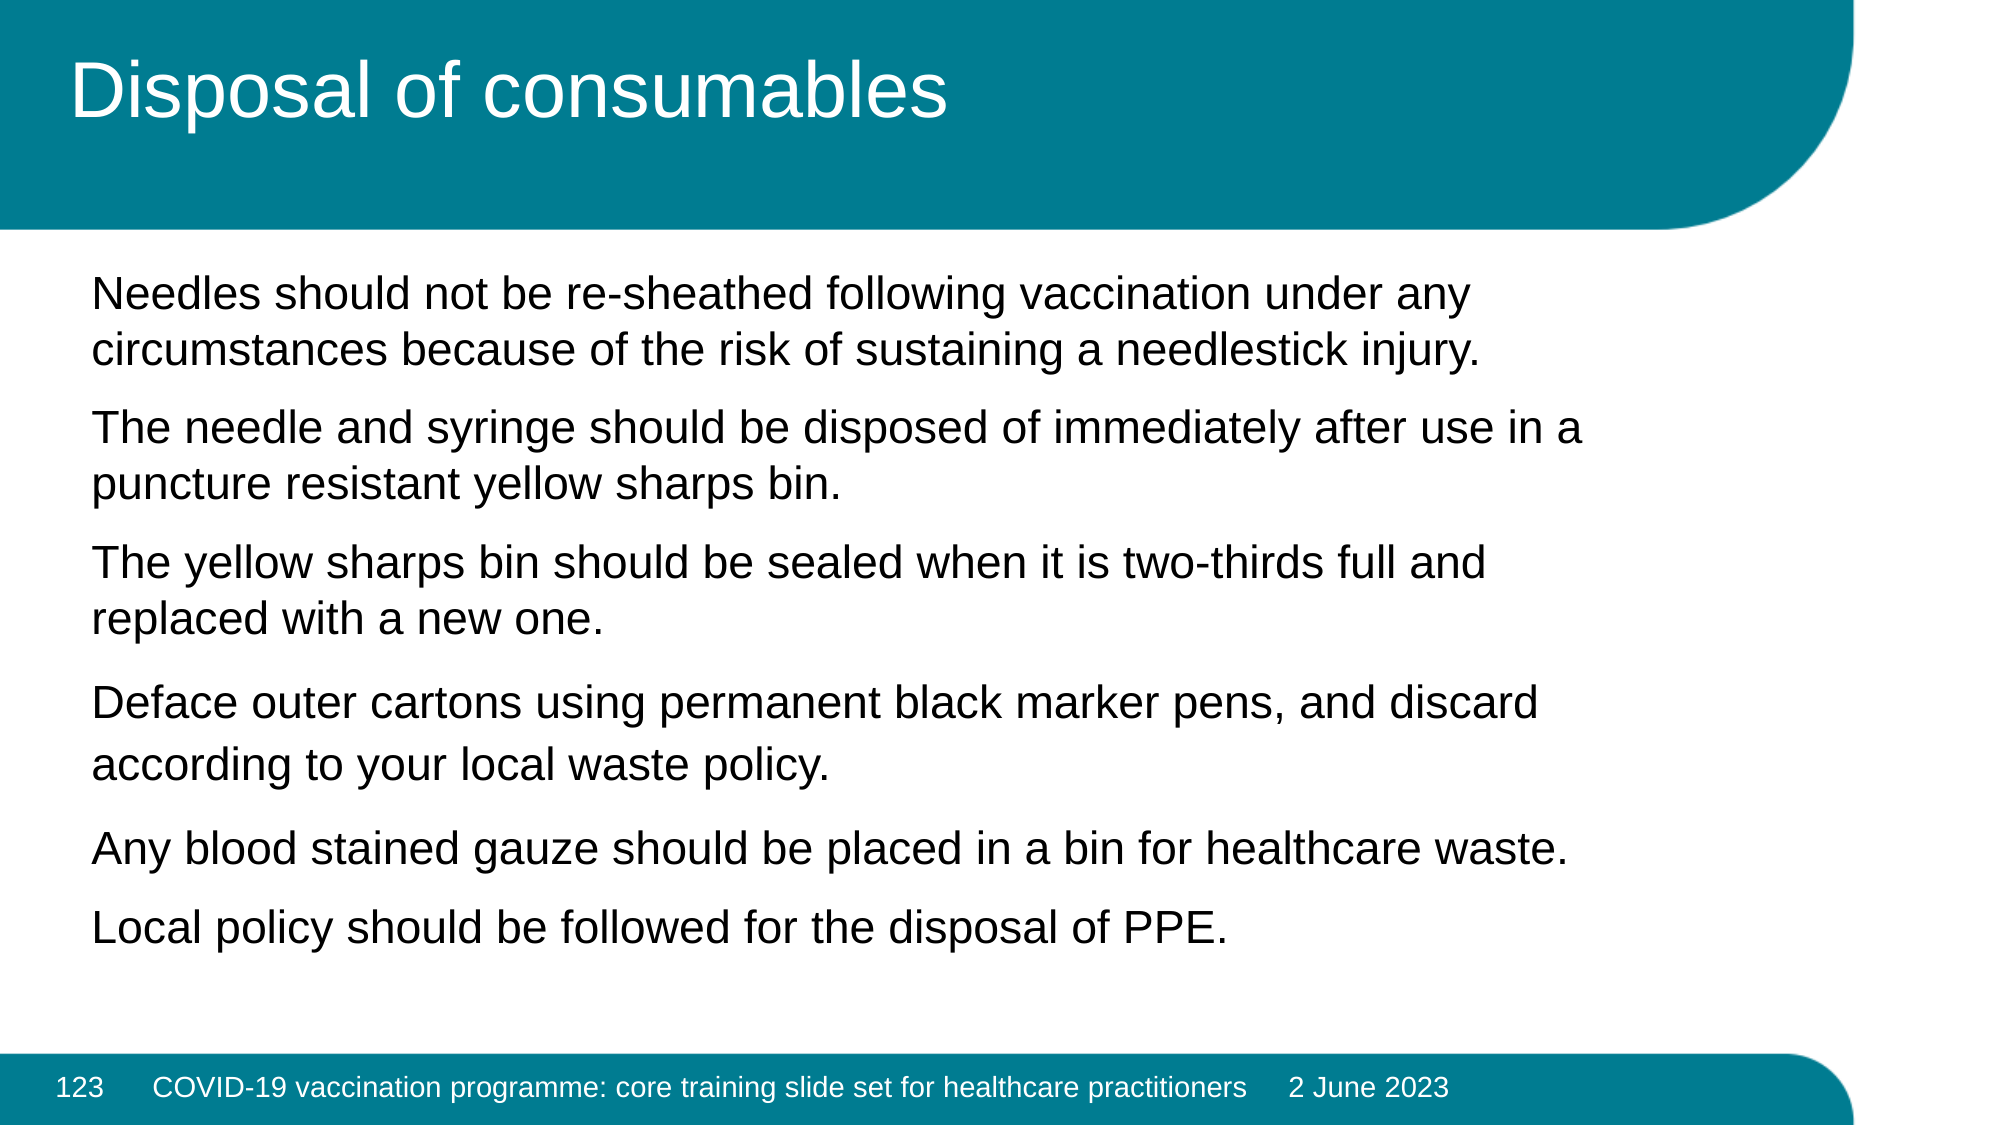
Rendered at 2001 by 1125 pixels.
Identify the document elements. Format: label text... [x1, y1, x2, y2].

footer COVID-19 vaccination programme: core training slide set for healthcare practitioners 2 June 2023 [137, 1056, 1780, 1116]
title Disposal of consumables [54, 41, 1780, 202]
slide_number 123 [21, 1056, 120, 1117]
list Needles should not be re-sheathed following vaccination under any circumstances because of the risk of sustaining a needlestick injury. The needle and syringe should be disposed of immediately after use in a puncture resistant yellow sharps bin. The yellow sharps bin should be sealed when it is two-thirds full and replaced with a new one. Deface outer cartons using permanent black marker pens, and discard according to your local waste policy. Any blood stained gauze should be placed in a bin for healthcare waste. Local policy should be followed for the disposal of PPE. [76, 255, 1659, 970]
